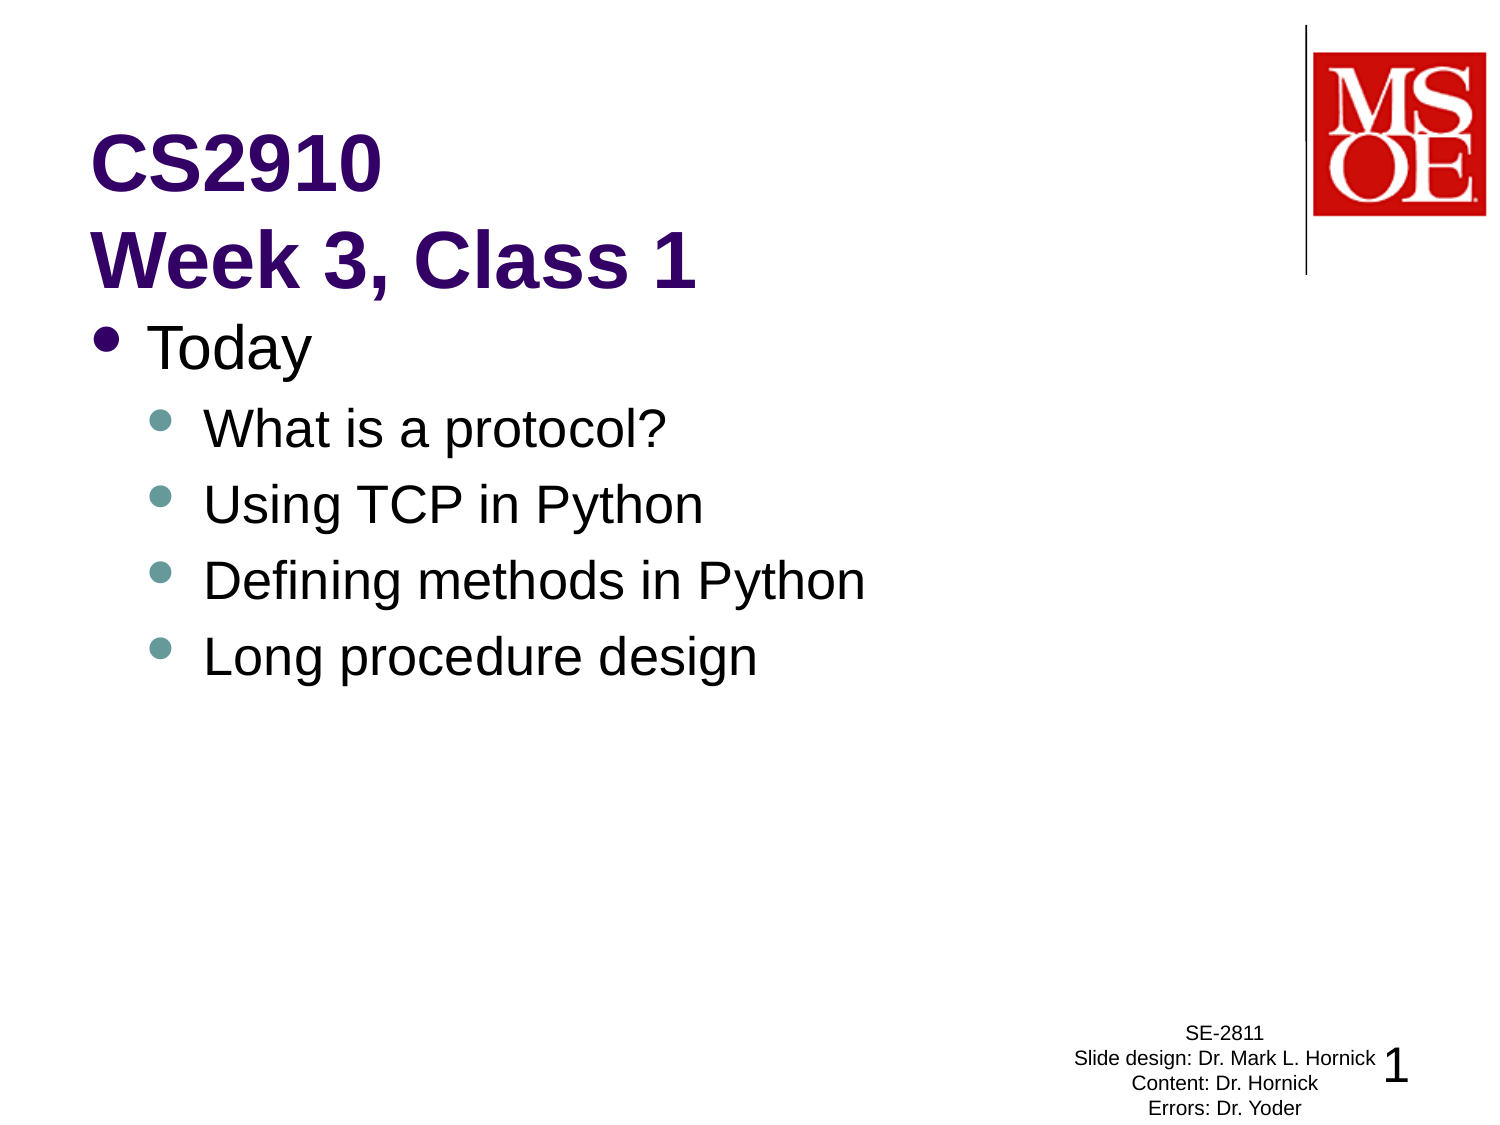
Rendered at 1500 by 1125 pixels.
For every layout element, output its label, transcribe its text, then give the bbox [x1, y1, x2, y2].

title CS2910 Week 3, Class 1 [74, 99, 1313, 299]
list Today What is a protocol? Using TCP in Python Defining methods in Python Long procedure design [74, 299, 1426, 1076]
picture [1312, 37, 1488, 232]
slide_number 1 [1074, 1024, 1426, 1101]
footer SE-2811 Slide design: Dr. Mark L. Hornick Content: Dr. Hornick Errors: Dr. Yoder [987, 1012, 1463, 1088]
